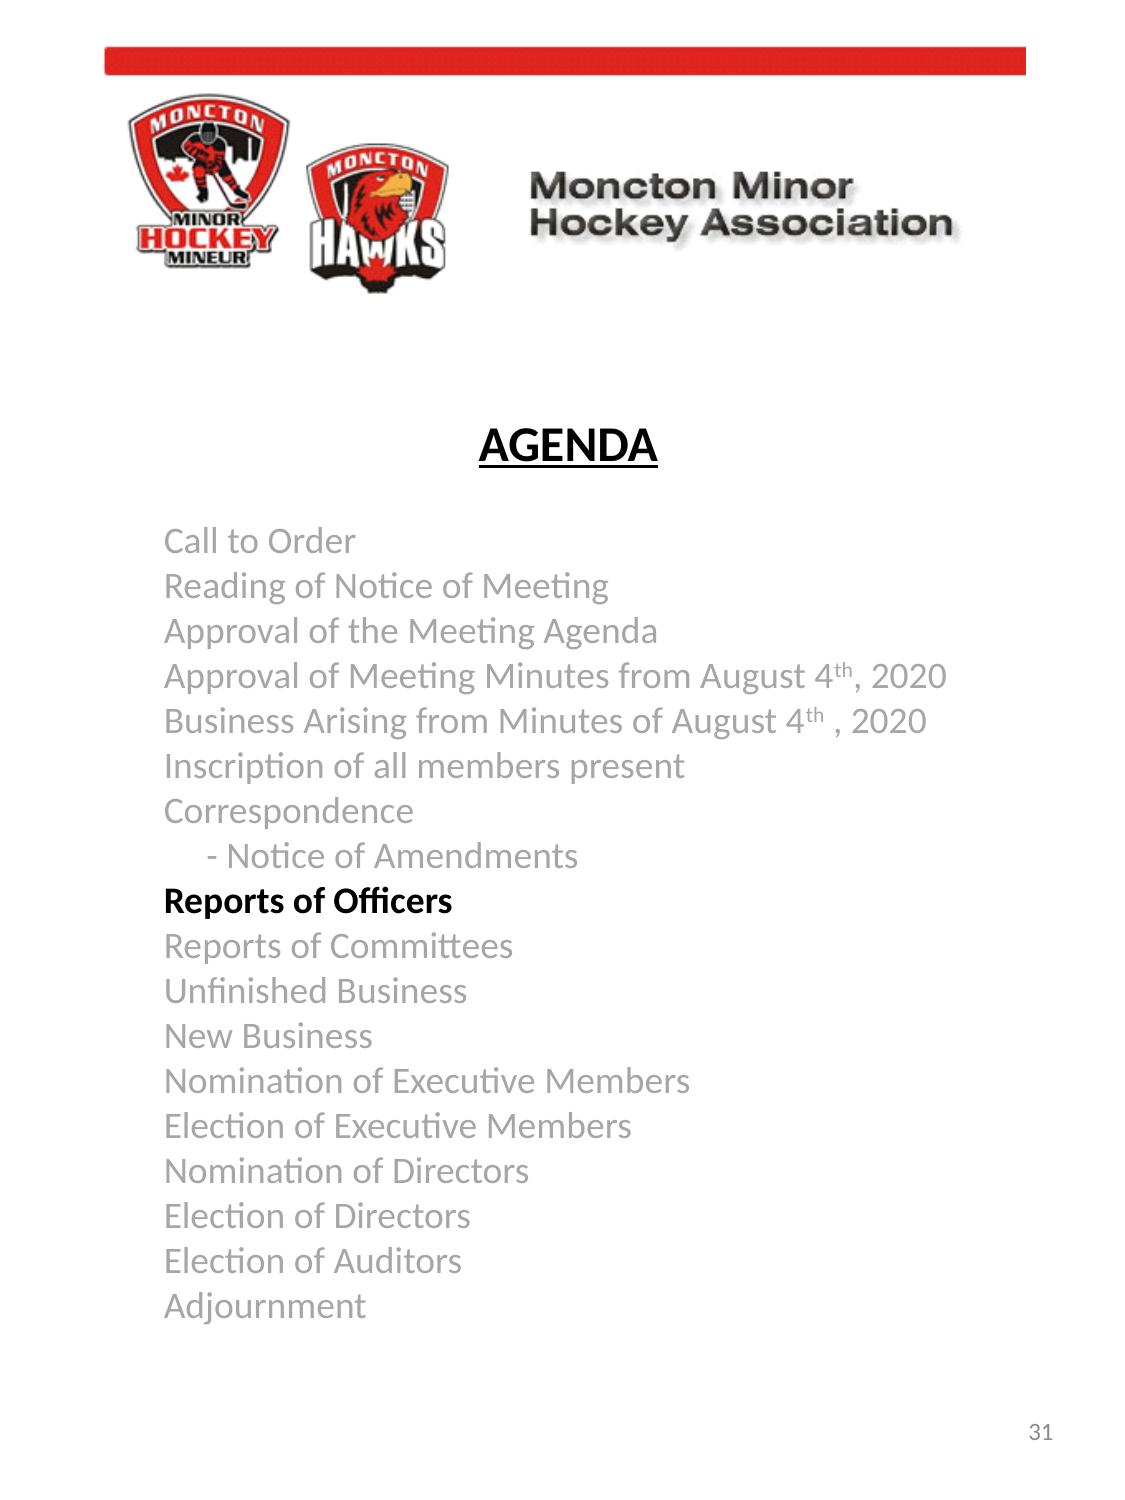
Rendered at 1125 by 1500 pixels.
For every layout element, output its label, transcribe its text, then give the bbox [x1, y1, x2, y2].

text_box AGENDA Call to Order Reading of Notice of Meeting Approval of the Meeting Agenda Approval of Meeting Minutes from August 4th, 2020 Business Arising from Minutes of August 4th , 2020 Inscription of all members present Correspondence - Notice of Amendments Reports of Officers Reports of Committees Unfinished Business New Business Nomination of Executive Members Election of Executive Members Nomination of Directors Election of Directors Election of Auditors Adjournment [148, 403, 988, 1334]
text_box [89, 0, 1027, 302]
slide_number 31 [806, 1390, 1069, 1471]
